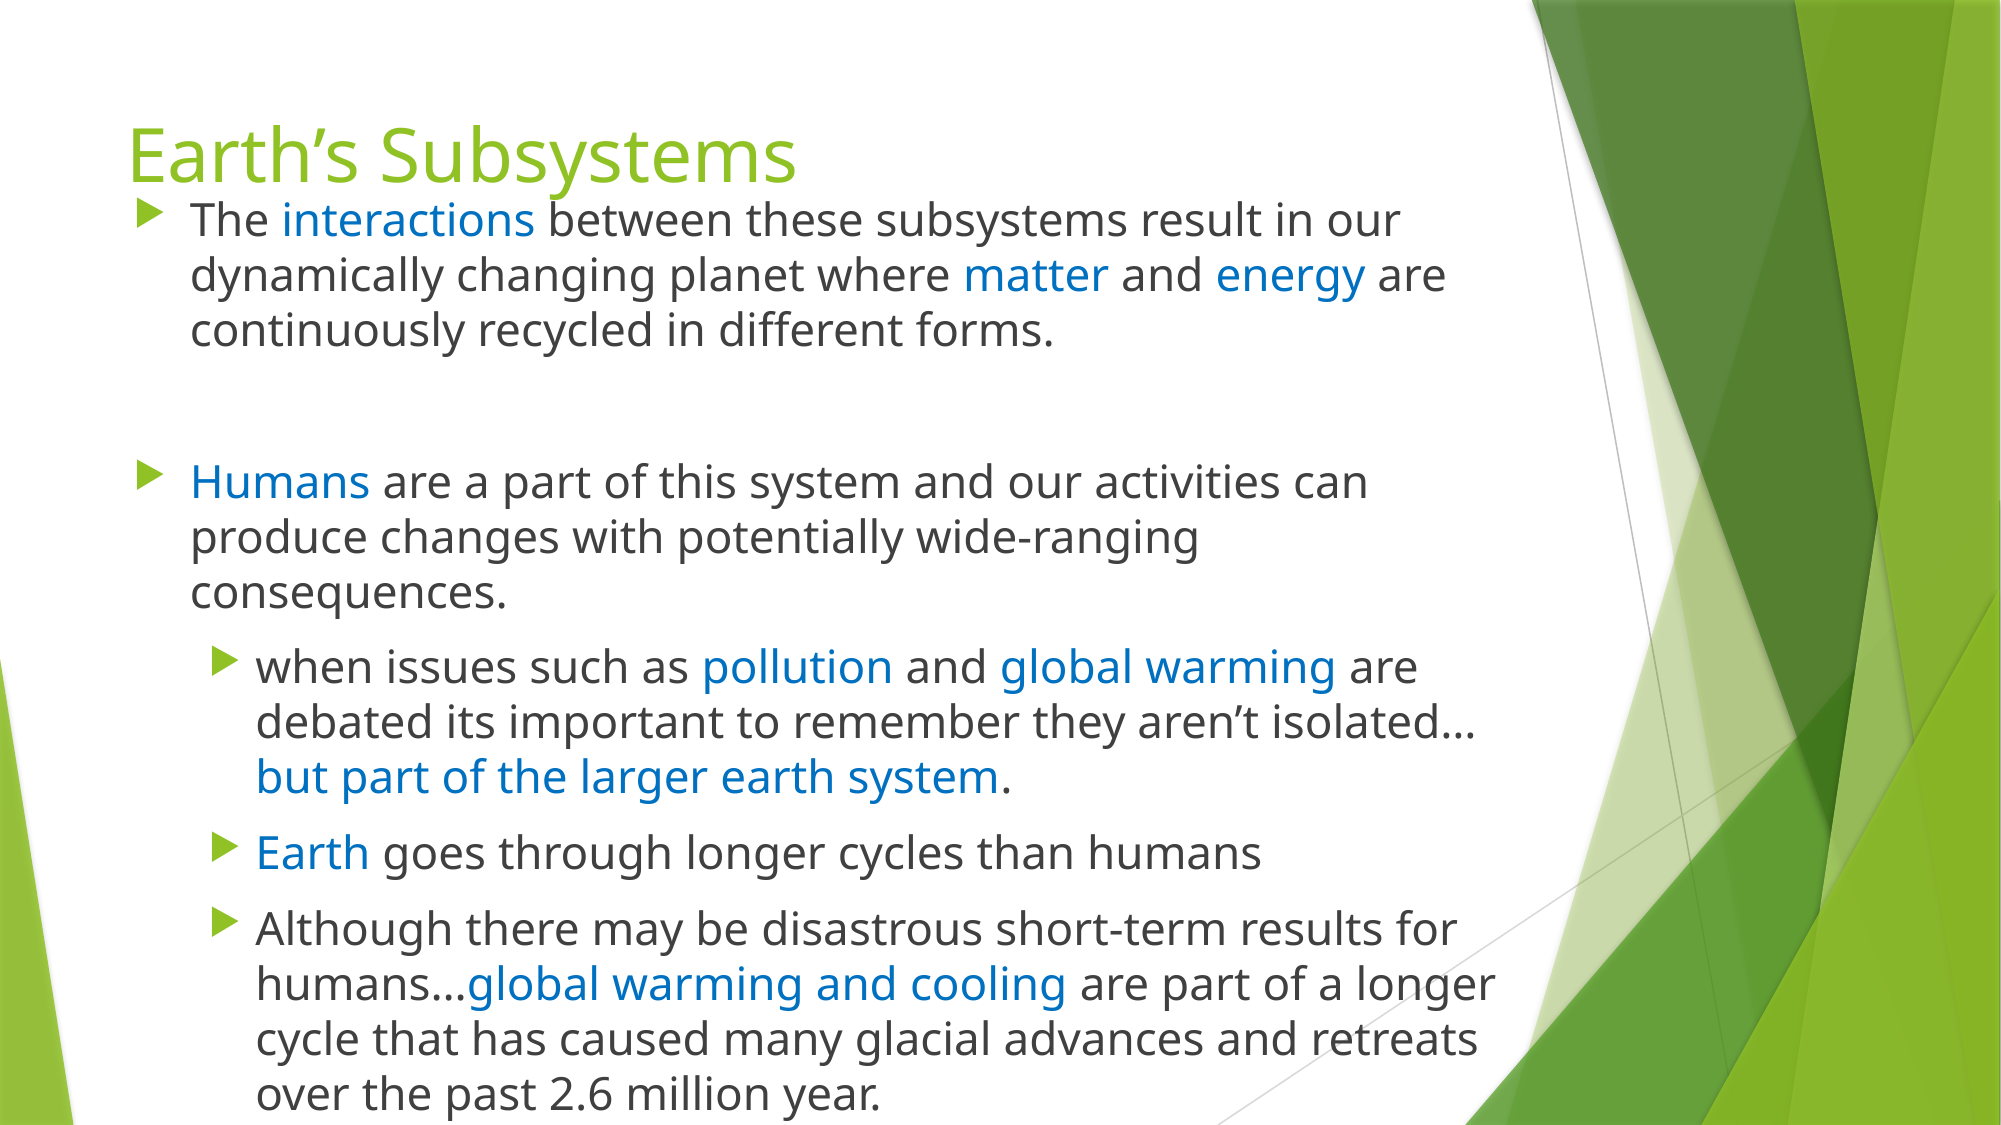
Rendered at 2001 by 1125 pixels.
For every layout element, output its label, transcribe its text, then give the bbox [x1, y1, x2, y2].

title Earth’s Subsystems [111, 99, 1522, 317]
list The interactions between these subsystems result in our dynamically changing planet where matter and energy are continuously recycled in different forms. Humans are a part of this system and our activities can produce changes with potentially wide-ranging consequences. when issues such as pollution and global warming are debated its important to remember they aren’t isolated…but part of the larger earth system. Earth goes through longer cycles than humans Although there may be disastrous short-term results for humans…global warming and cooling are part of a longer cycle that has caused many glacial advances and retreats over the past 2.6 million year. [118, 183, 1529, 820]
